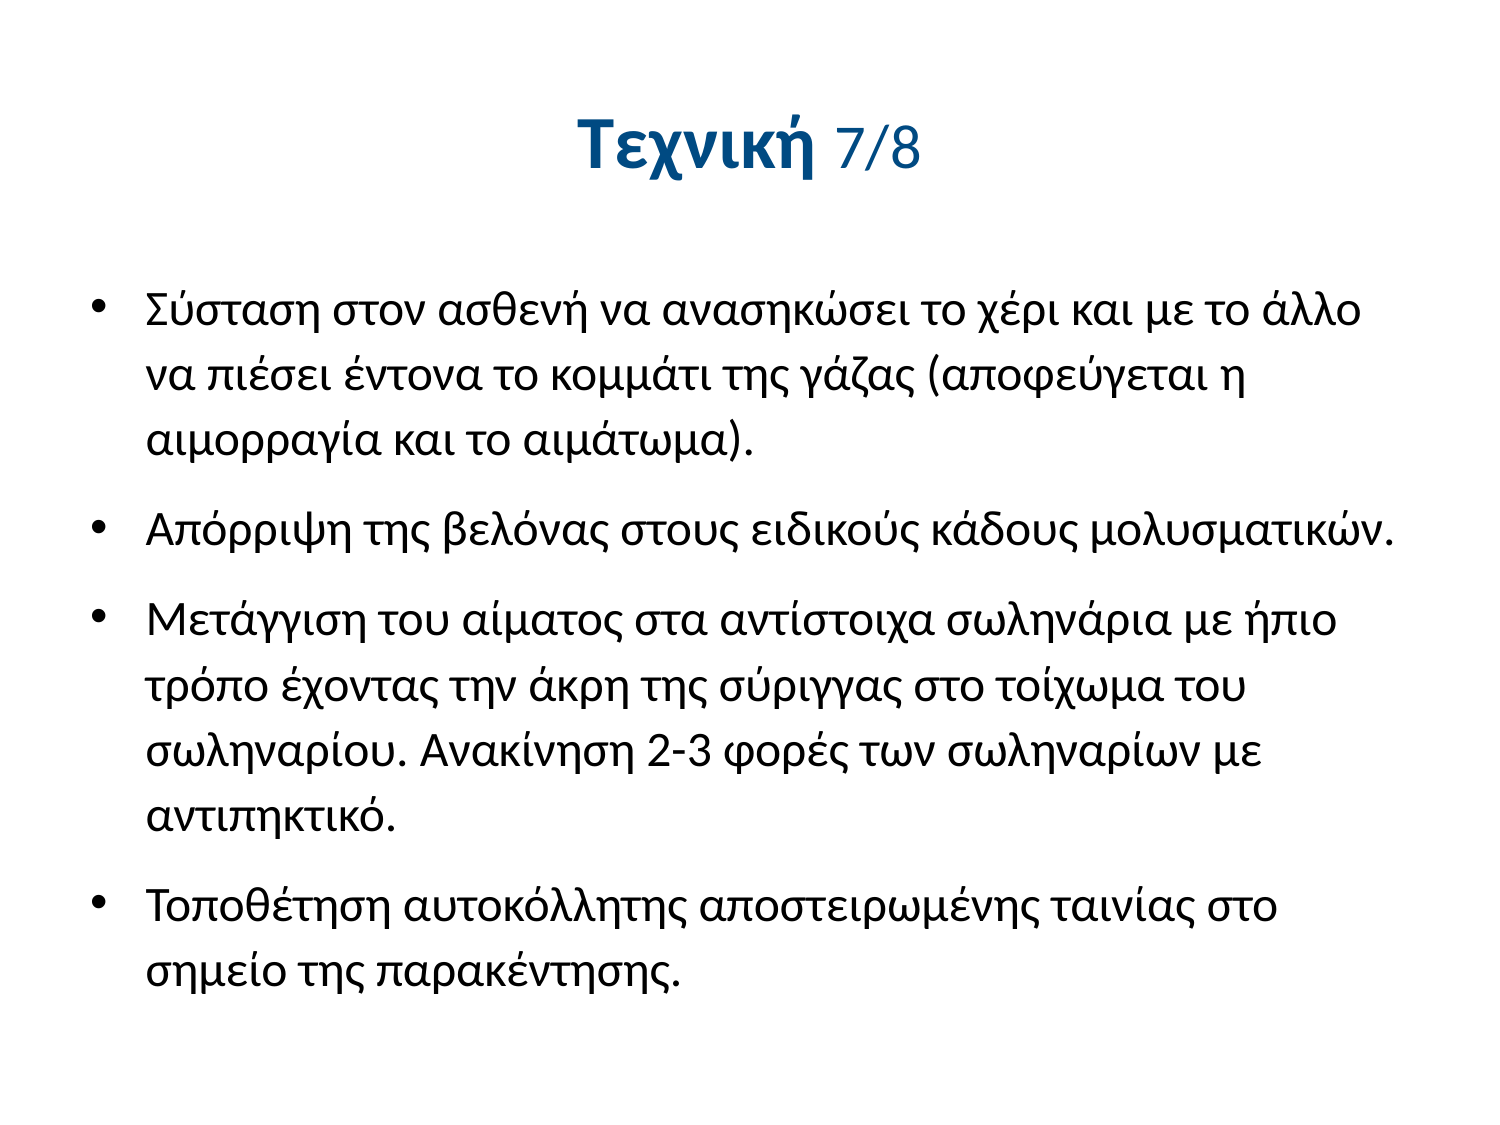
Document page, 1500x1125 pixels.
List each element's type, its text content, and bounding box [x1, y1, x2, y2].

title Τεχνική 7/8 [75, 45, 1425, 233]
list Σύσταση στον ασθενή να ανασηκώσει το χέρι και με το άλλο να πιέσει έντονα το κομμάτι της γάζας (αποφεύγεται η αιμορραγία και το αιμάτωμα). Απόρριψη της βελόνας στους ειδικούς κάδους μολυσματικών. Μετάγγιση του αίματος στα αντίστοιχα σωληνάρια με ήπιο τρόπο έχοντας την άκρη της σύριγγας στο τοίχωμα του σωληναρίου. Ανακίνηση 2-3 φορές των σωληναρίων με αντιπηκτικό. Τοποθέτηση αυτοκόλλητης αποστειρωμένης ταινίας στο σημείο της παρακέντησης. [75, 262, 1425, 1005]
